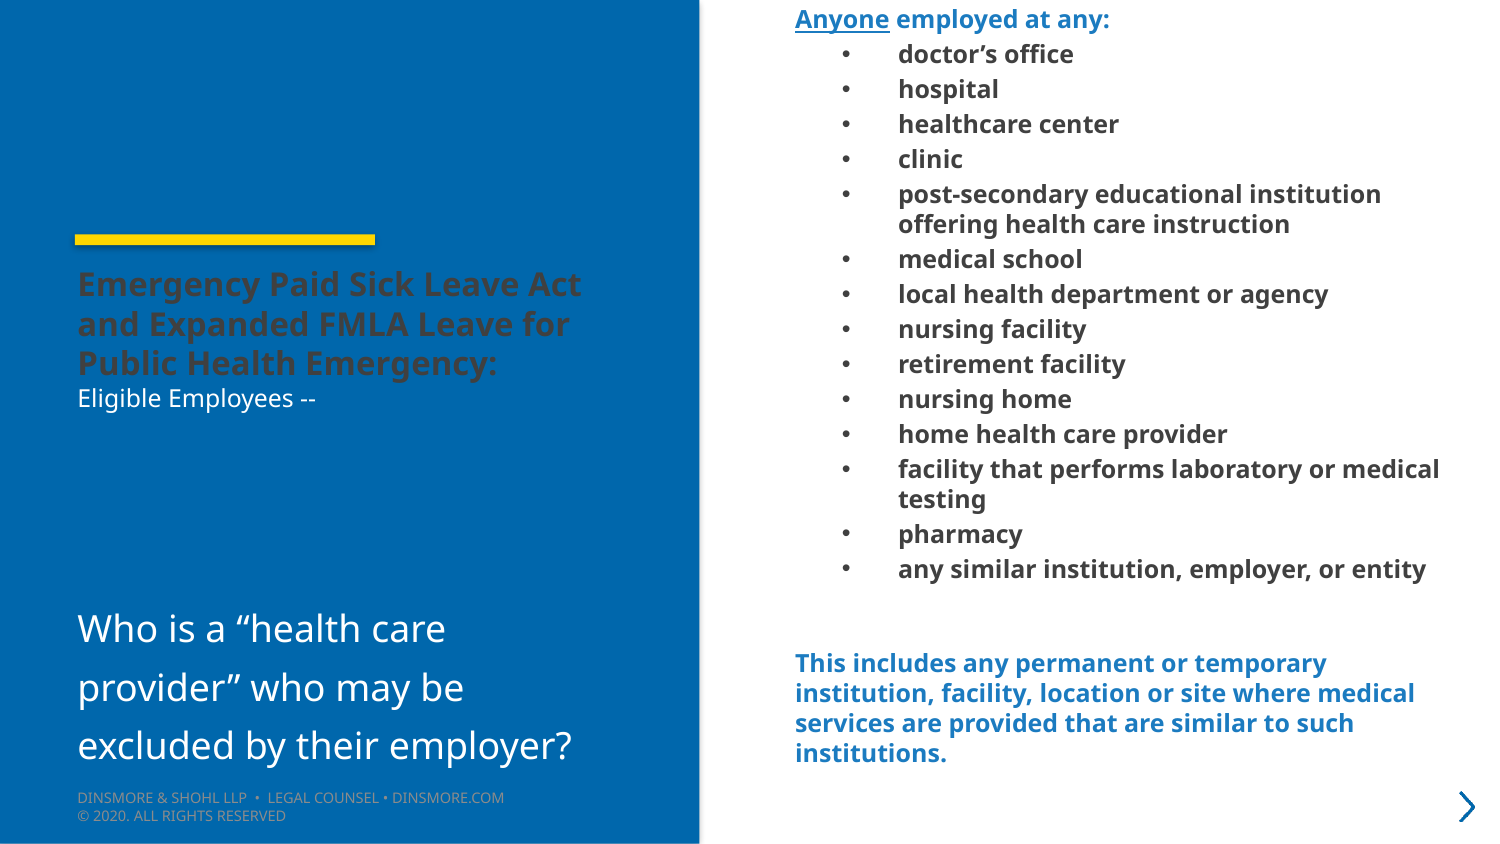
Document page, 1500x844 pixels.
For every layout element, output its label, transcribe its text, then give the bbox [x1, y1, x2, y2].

title Emergency Paid Sick Leave Act and Expanded FMLA Leave for Public Health Emergency: Eligible Employees -- [62, 256, 603, 423]
list Anyone employed at any: doctor’s office hospital healthcare center clinic post-secondary educational institution offering health care instruction medical school local health department or agency nursing facility retirement facility nursing home home health care provider facility that performs laboratory or medical testing pharmacy any similar institution, employer, or entity This includes any permanent or temporary institution, facility, location or site where medical services are provided that are similar to such institutions. [780, 34, 1475, 790]
list Who is a “health care provider” who may be excluded by their employer? [62, 584, 603, 735]
picture [1459, 791, 1475, 822]
